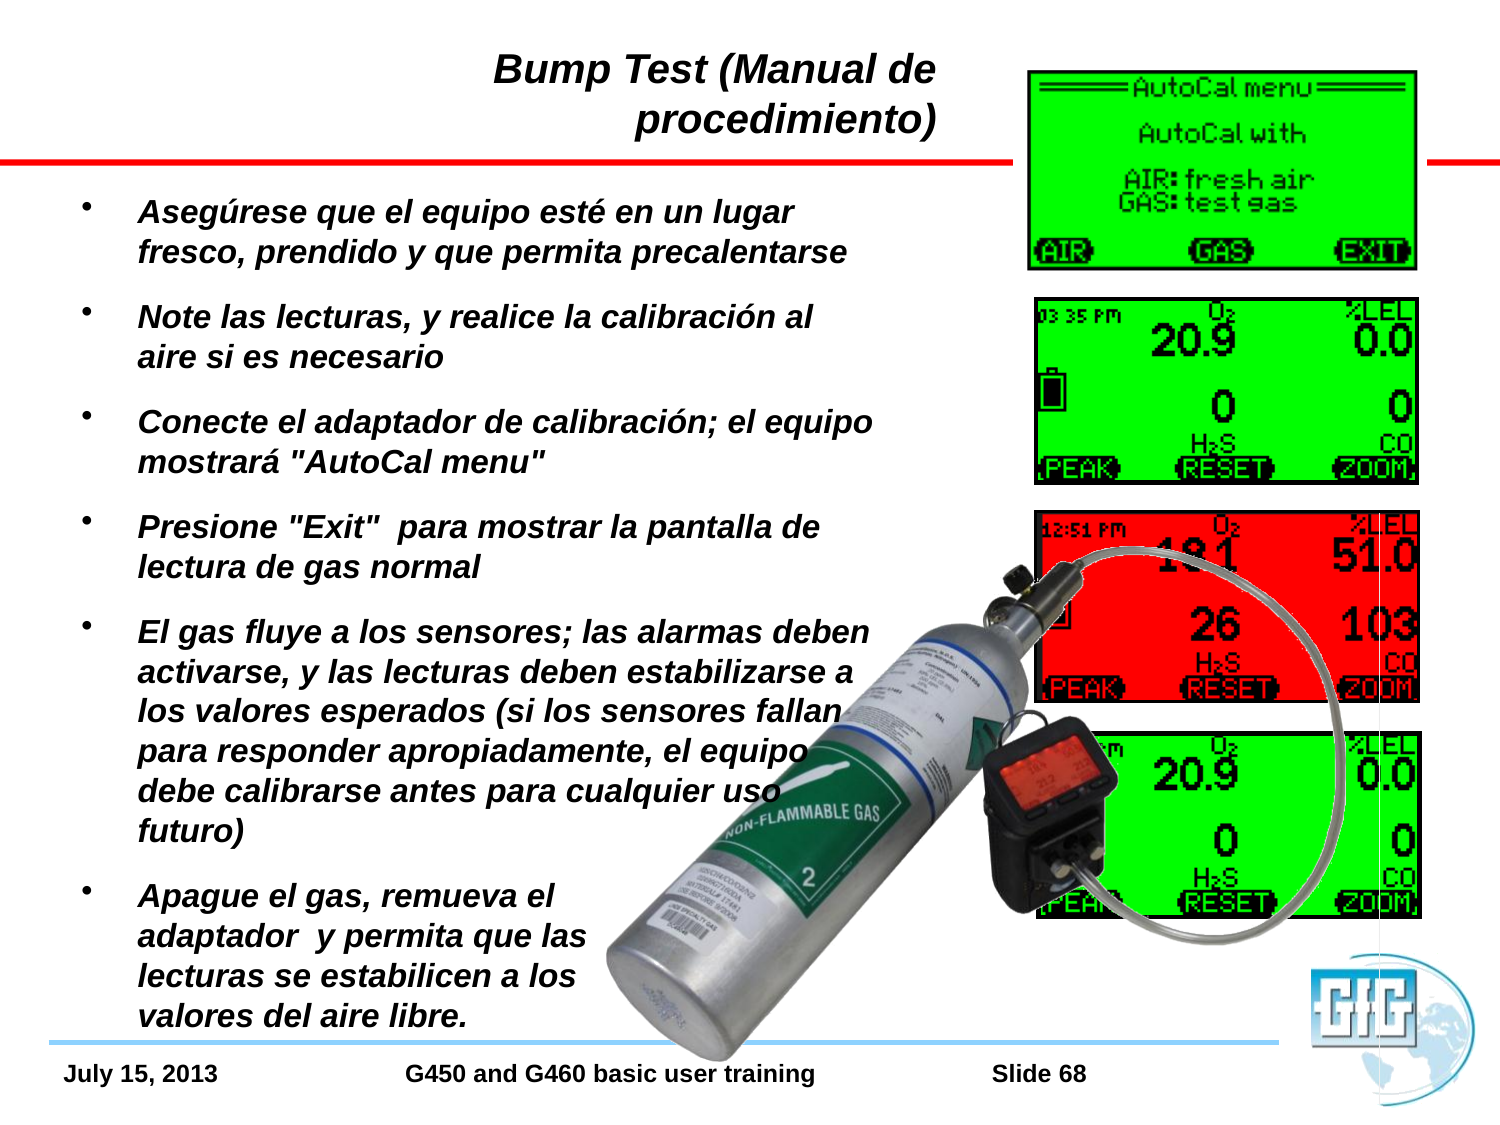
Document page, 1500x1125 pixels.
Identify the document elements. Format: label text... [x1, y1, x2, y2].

picture [1013, 63, 1428, 280]
list Asegúrese que el equipo esté en un lugar fresco, prendido y que permita precalentarse Note las lecturas, y realice la calibración al aire si es necesario Conecte el adaptador de calibración; el equipo mostrará "AutoCal menu" Presione "Exit" para mostrar la pantalla de lectura de gas normal El gas fluye a los sensores; las alarmas deben activarse, y las lecturas deben estabilizarse a los valores esperados (si los sensores fallan para responder apropiadamente, el equipo debe calibrarse antes para cualquier uso futuro) Apague el gas, remueva el adaptador y permita que las lecturas se estabilicen a los valores del aire libre. [66, 182, 891, 923]
title Bump Test (Manual de procedimiento) [275, 16, 953, 150]
picture [590, 513, 1476, 1108]
picture [1037, 301, 1415, 481]
